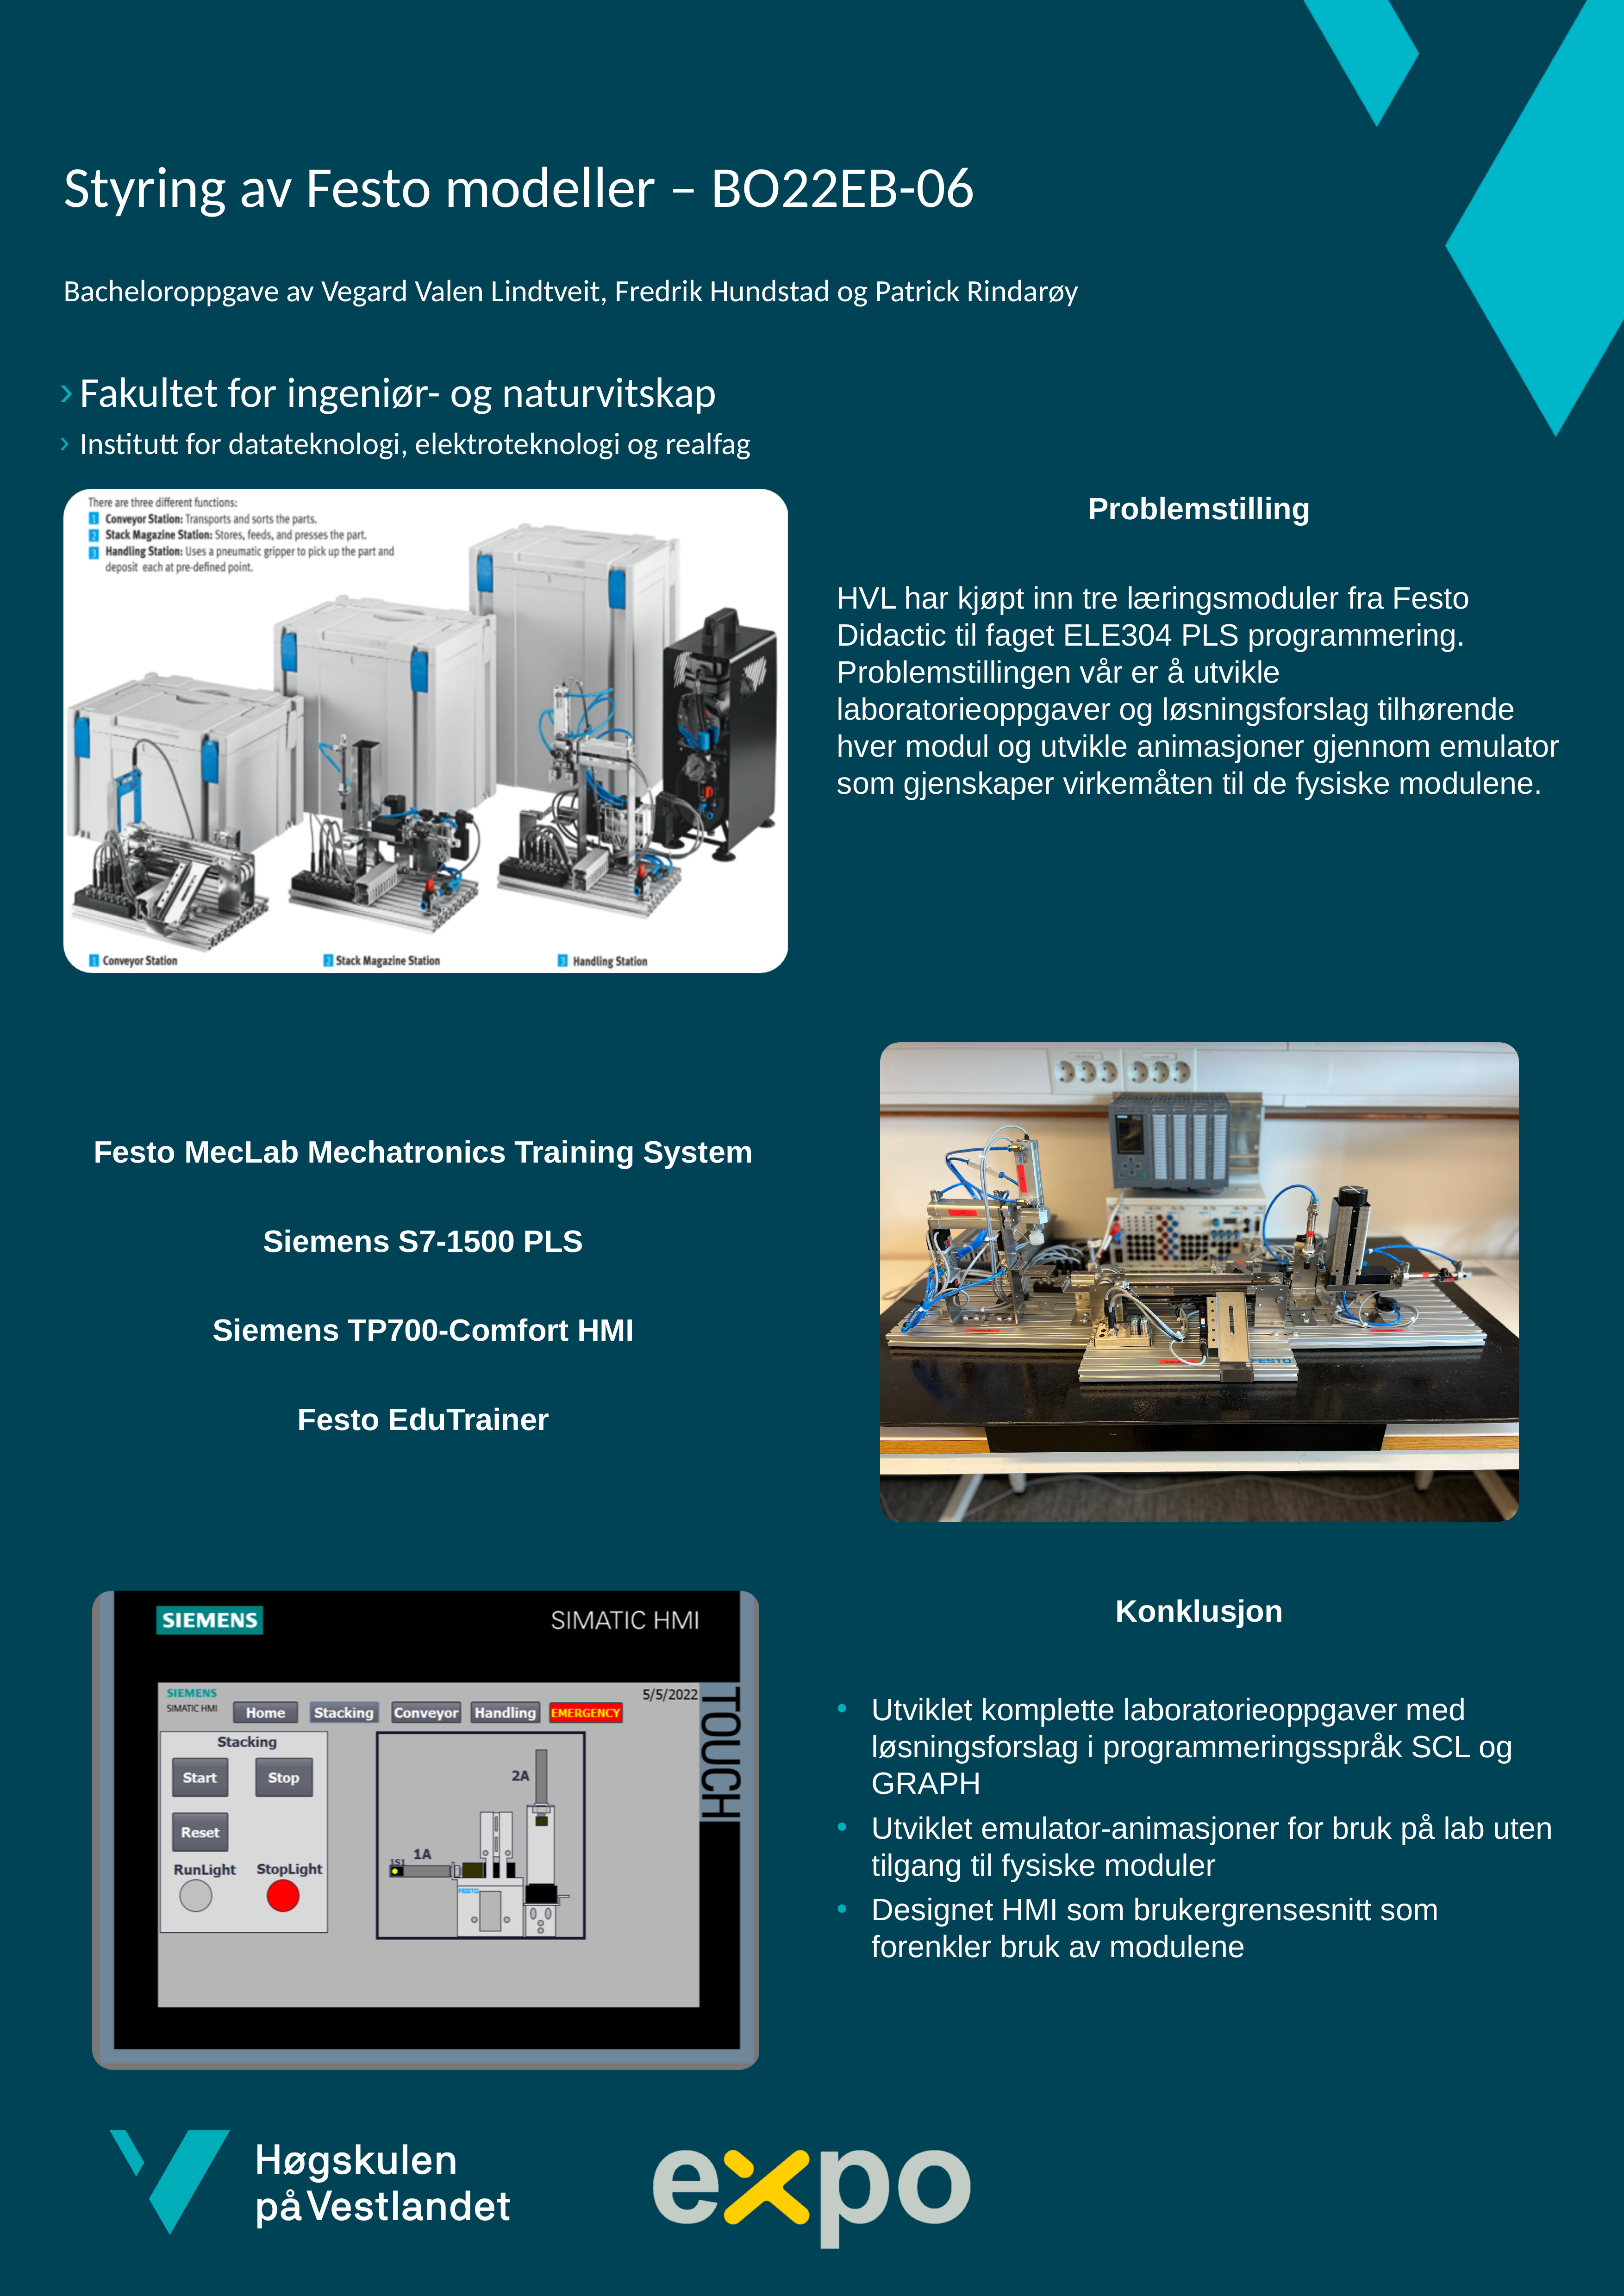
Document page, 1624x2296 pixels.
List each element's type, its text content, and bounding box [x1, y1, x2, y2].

picture [545, 439, 557, 454]
picture [281, 2199, 301, 2221]
picture [230, 433, 242, 454]
picture [295, 439, 307, 454]
list Problemstilling HVL har kjøpt inn tre læringsmoduler fra Festo Didactic til faget ELE304 PLS programmering. Problemstillingen vår er å utvikle laboratorieoppgaver og løsningsforslag tilhørende hver modul og utvikle animasjoner gjennom emulator som gjenskaper virkemåten til de fysiske modulene. [837, 489, 1562, 973]
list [63, 488, 789, 973]
picture [394, 2191, 398, 2220]
picture [437, 2153, 455, 2174]
picture [309, 2153, 328, 2183]
picture [497, 2193, 509, 2220]
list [880, 1042, 1519, 1522]
picture [531, 433, 542, 454]
picture [270, 439, 281, 454]
picture [416, 439, 429, 454]
picture [403, 451, 406, 457]
picture [645, 439, 657, 459]
picture [380, 439, 393, 459]
picture [412, 2153, 431, 2174]
picture [692, 439, 703, 454]
picture [378, 2153, 396, 2174]
picture [724, 2150, 754, 2178]
picture [260, 435, 268, 454]
picture [723, 439, 734, 454]
picture [668, 439, 675, 454]
picture [376, 2193, 388, 2220]
picture [505, 435, 513, 454]
picture [395, 440, 398, 454]
picture [600, 439, 612, 459]
picture [898, 2150, 970, 2224]
picture [311, 433, 321, 454]
title Styring av Festo modeller – BO22EB-06 [63, 127, 1255, 242]
picture [724, 2150, 809, 2224]
picture [160, 435, 178, 454]
picture [196, 439, 209, 454]
picture [246, 439, 257, 454]
list Konklusjon Utviklet komplette laboratorieoppgaver med løsningsforslag i programmeringsspråk SCL og GRAPH Utviklet emulator-animasjoner for bruk på lab uten tilgang til fysiske moduler Designet HMI som brukergrensesnitt som forenkler bruk av modulene [837, 1591, 1562, 2070]
picture [713, 433, 722, 454]
picture [333, 2153, 350, 2174]
picture [427, 2199, 445, 2220]
picture [403, 2199, 423, 2221]
picture [468, 435, 476, 454]
picture [90, 439, 101, 454]
picture [307, 2191, 331, 2220]
picture [737, 439, 750, 459]
picture [1304, 0, 1419, 127]
picture [1446, 0, 1624, 437]
picture [708, 433, 710, 454]
picture [356, 2145, 375, 2174]
picture [284, 435, 293, 454]
picture [145, 440, 157, 454]
list Festo MecLab Mechatronics Training System Siemens S7-1500 PLS Siemens TP700-Comfort HMI Festo EduTrainer [61, 1042, 787, 1522]
picture [186, 433, 194, 454]
picture [488, 439, 502, 454]
picture [479, 439, 487, 454]
picture [258, 2145, 279, 2174]
picture [475, 2199, 494, 2221]
subtitle Bacheloroppgave av Vegard Valen Lindtveit, Fredrik Hundstad og Patrick Rindarøy [63, 271, 1253, 331]
picture [325, 439, 337, 454]
picture [116, 435, 130, 454]
picture [450, 2191, 470, 2221]
picture [133, 435, 142, 454]
picture [615, 433, 618, 436]
picture [357, 433, 360, 454]
picture [213, 439, 220, 454]
picture [677, 439, 689, 454]
picture [395, 433, 398, 436]
picture [127, 433, 131, 436]
picture [340, 439, 354, 454]
picture [111, 2131, 144, 2175]
picture [364, 439, 377, 454]
picture [287, 2190, 294, 2197]
picture [433, 433, 435, 454]
picture [403, 2145, 407, 2174]
picture [332, 2199, 350, 2221]
picture [653, 2150, 718, 2224]
picture [439, 439, 451, 454]
picture [821, 2150, 889, 2249]
list Fakultet for ingeniør- og naturvitskap Institutt for datateknologi, elektroteknologi og realfag [59, 365, 1053, 422]
picture [578, 433, 580, 454]
picture [355, 2199, 373, 2221]
picture [82, 435, 85, 454]
picture [106, 439, 114, 454]
picture [629, 439, 642, 454]
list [92, 1591, 760, 2070]
picture [561, 439, 574, 454]
picture [150, 2131, 229, 2234]
picture [584, 439, 597, 454]
picture [515, 439, 527, 454]
picture [616, 440, 618, 454]
picture [284, 2153, 306, 2174]
picture [455, 433, 465, 454]
picture [258, 2199, 277, 2228]
